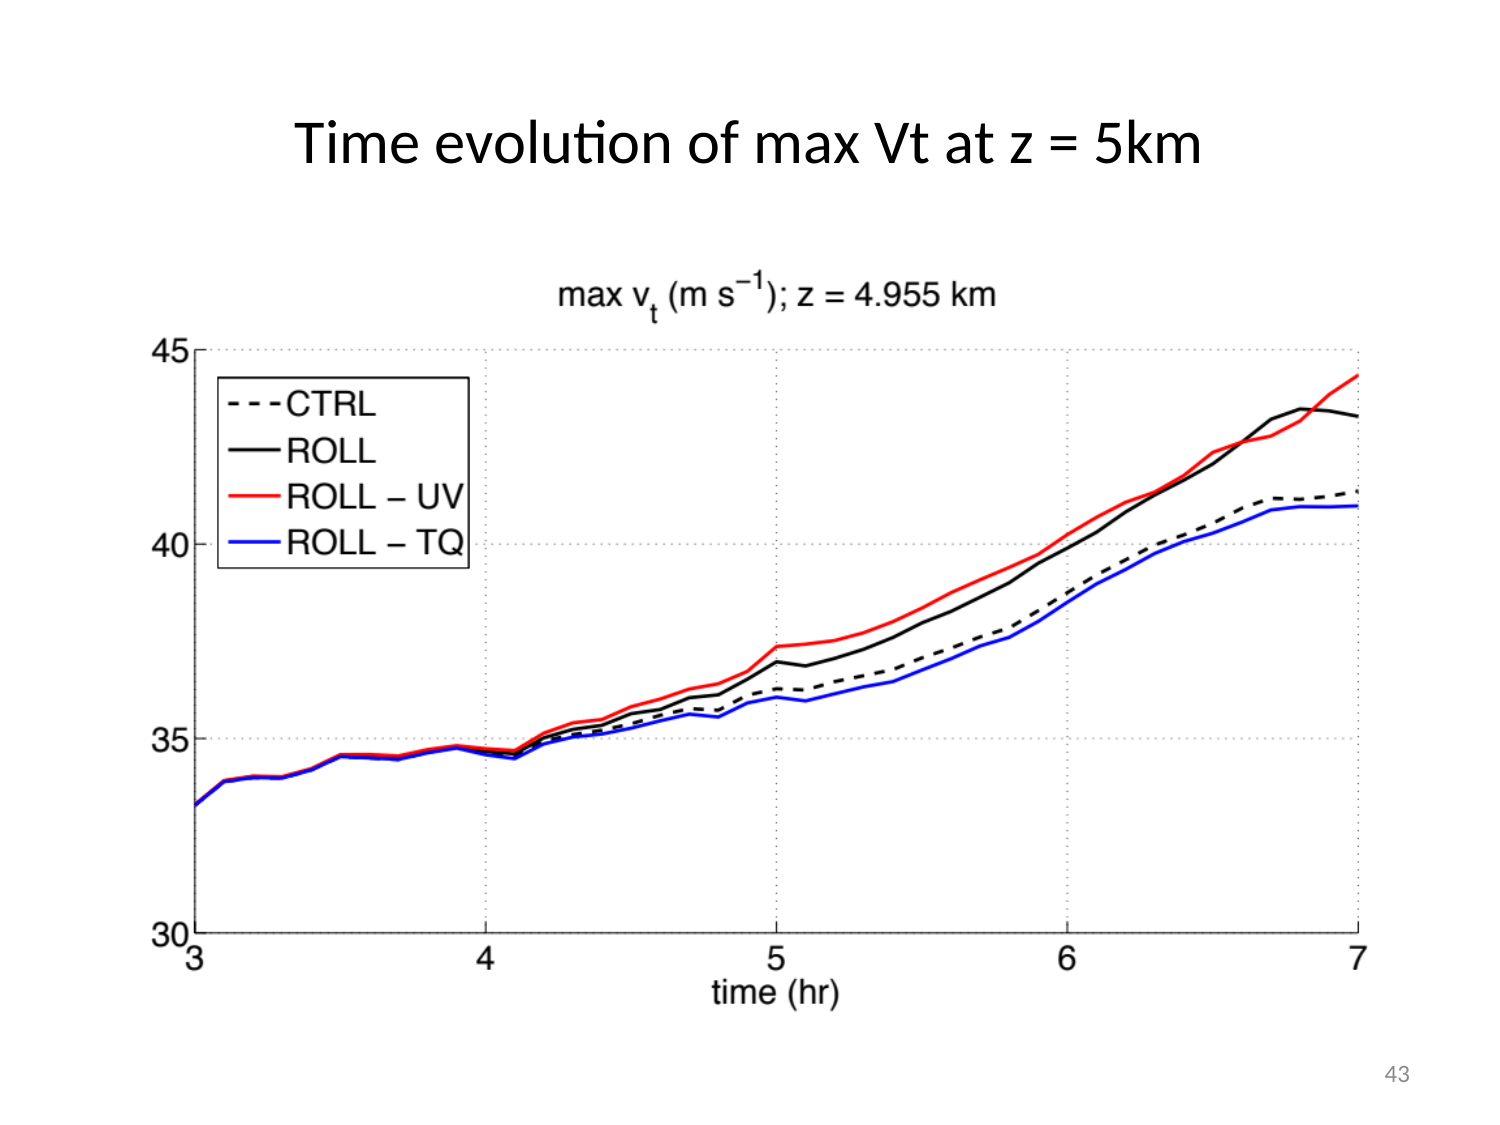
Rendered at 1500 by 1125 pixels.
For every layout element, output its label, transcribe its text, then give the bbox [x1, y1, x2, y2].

slide_number 43 [1074, 1042, 1425, 1103]
picture [0, 263, 1499, 1014]
title Time evolution of max Vt at z = 5km [75, 45, 1425, 233]
